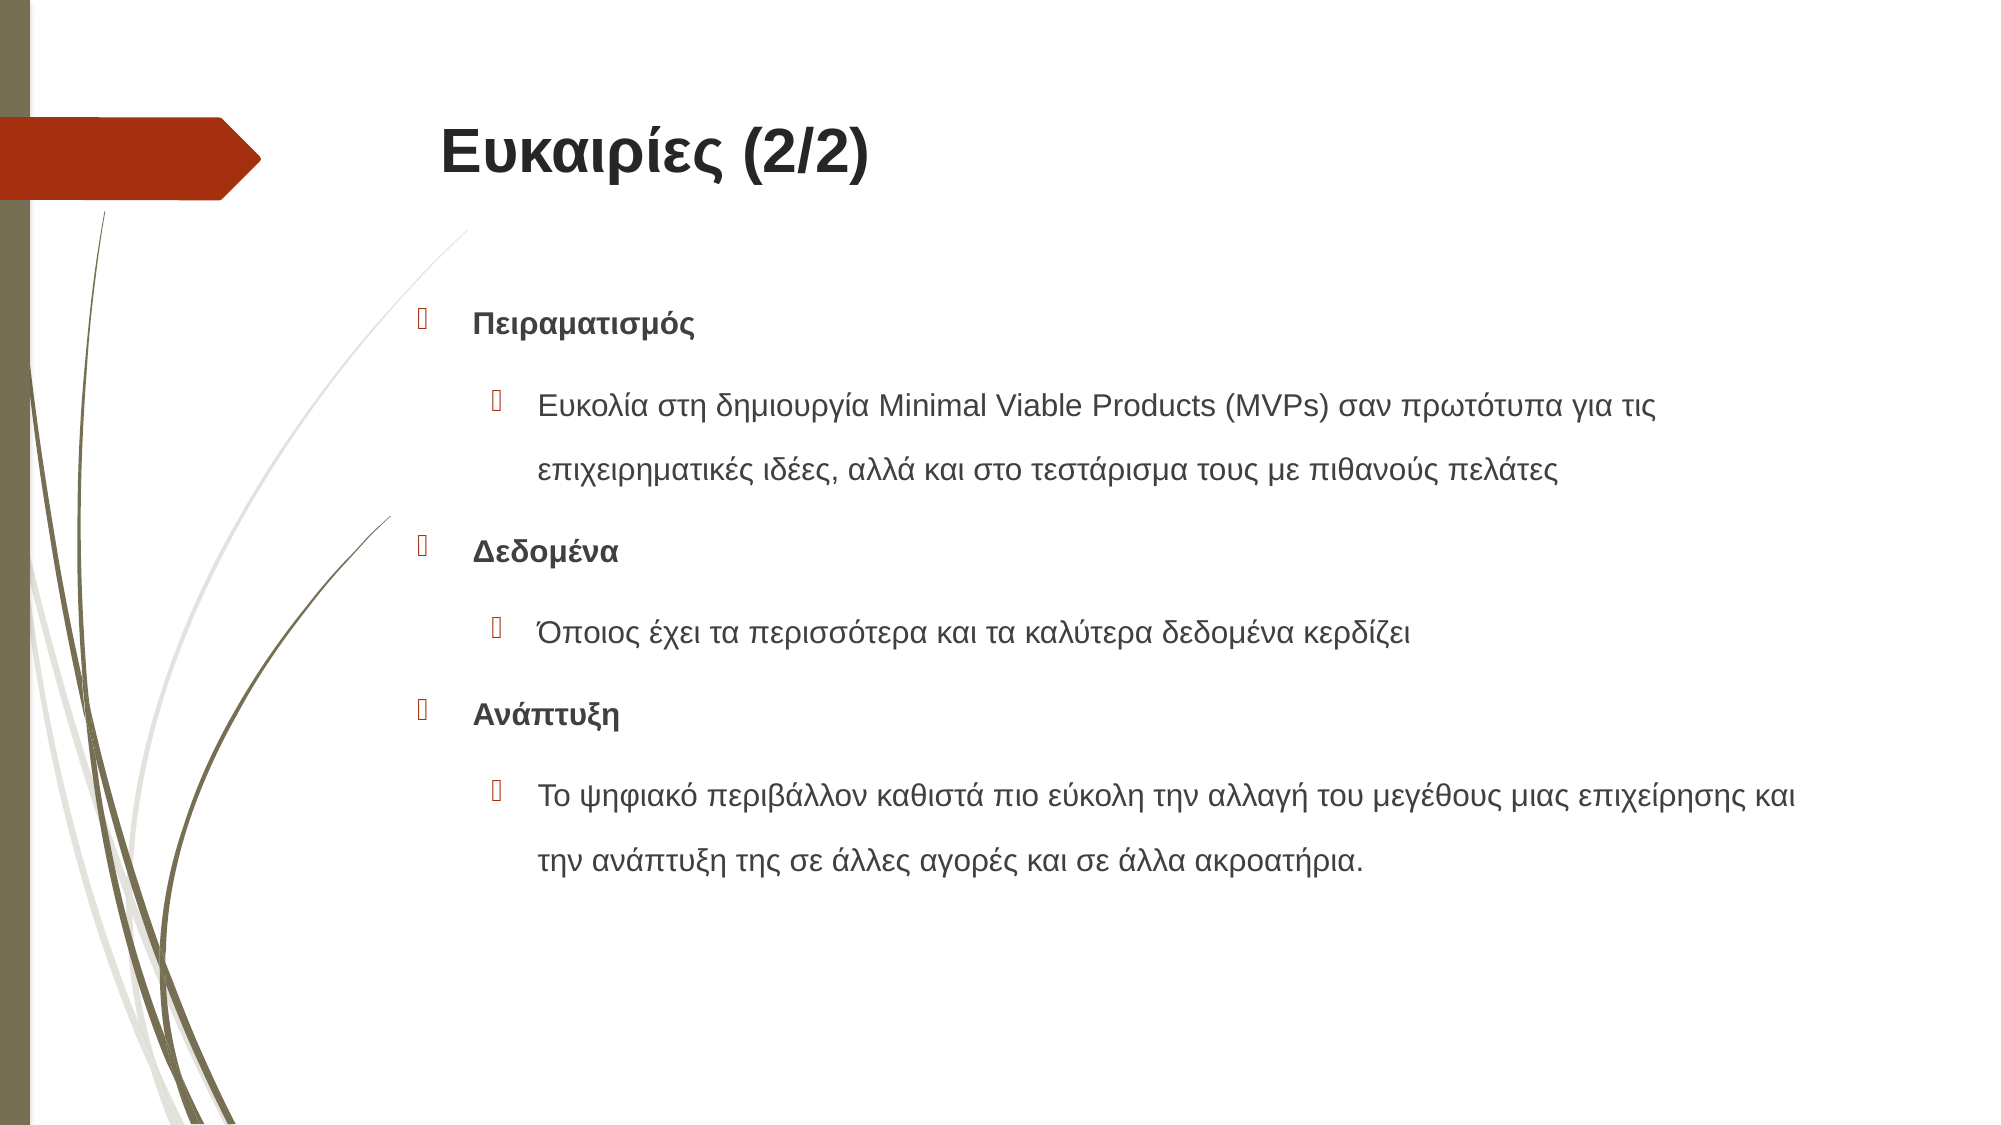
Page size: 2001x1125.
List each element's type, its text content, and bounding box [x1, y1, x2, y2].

list Πειραματισμός Ευκολία στη δημιουργία Minimal Viable Products (MVPs) σαν πρωτότυπα για τις επιχειρηματικές ιδέες, αλλά και στο τεστάρισμα τους με πιθανούς πελάτες Δεδομένα Όποιος έχει τα περισσότερα και τα καλύτερα δεδομένα κερδίζει Ανάπτυξη Το ψηφιακό περιβάλλον καθιστά πιο εύκολη την αλλαγή του μεγέθους μιας επιχείρησης και την ανάπτυξη της σε άλλες αγορές και σε άλλα ακροατήρια. [402, 269, 1865, 889]
title Ευκαιρίες (2/2) [425, 102, 1888, 313]
